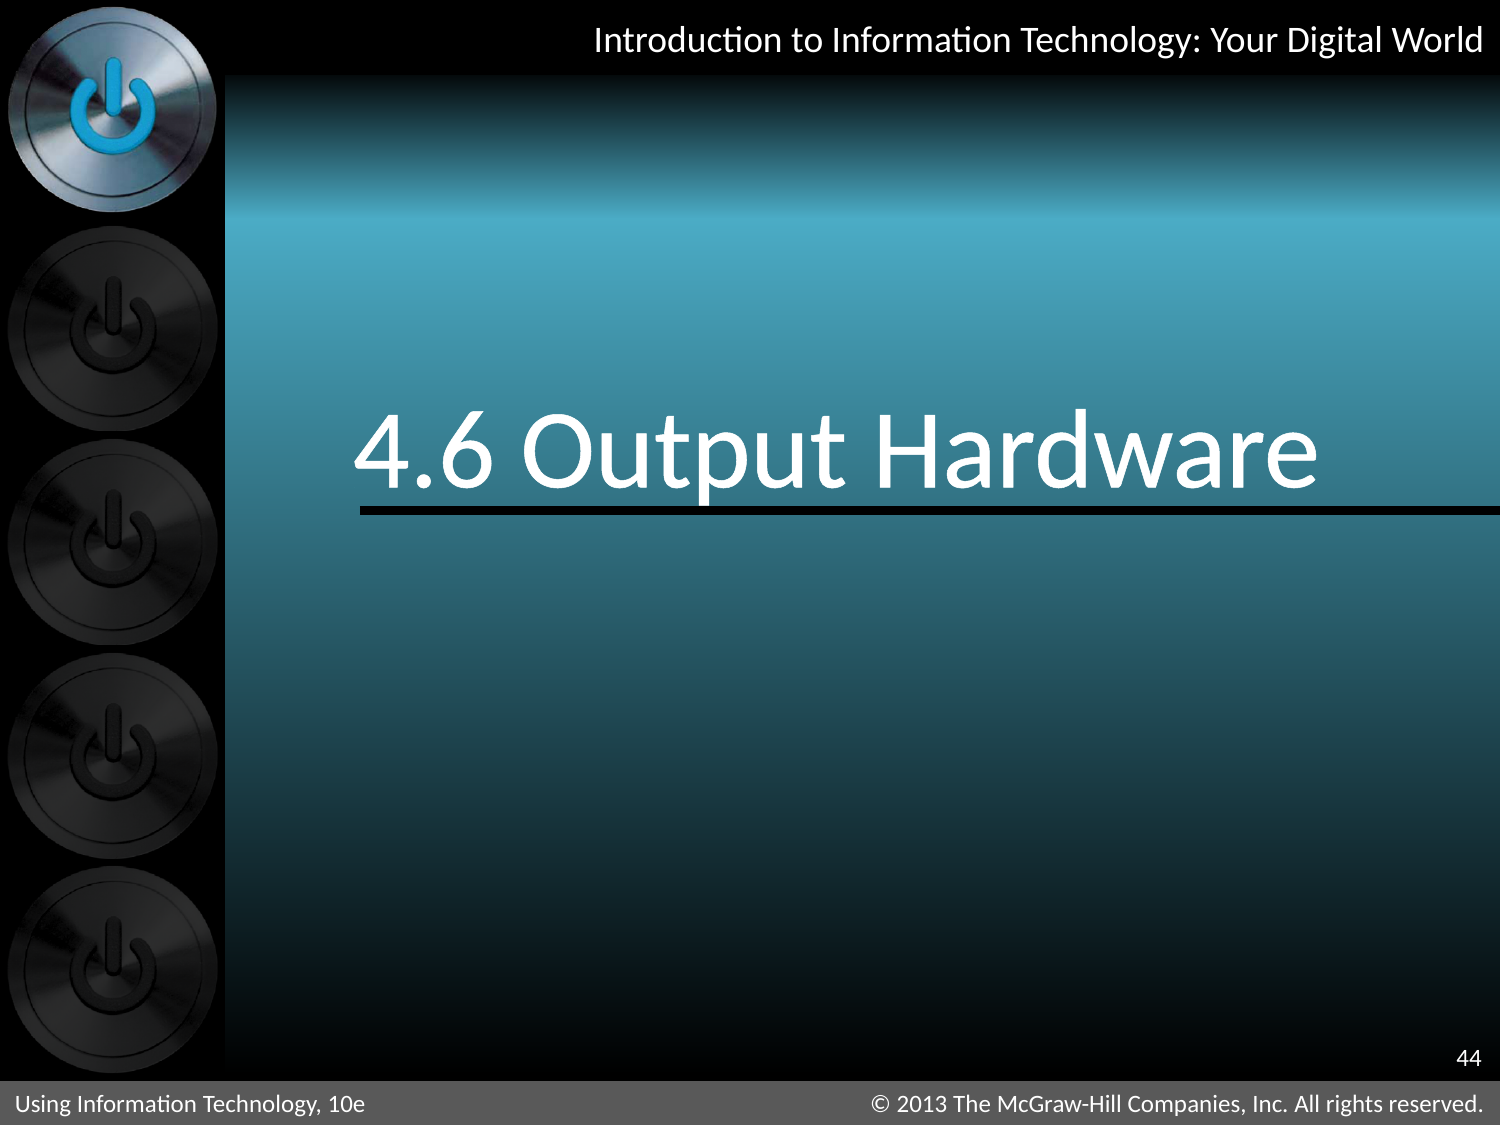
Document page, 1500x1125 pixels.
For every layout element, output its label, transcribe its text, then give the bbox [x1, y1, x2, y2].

title 4.6 Output Hardware [337, 218, 1487, 518]
picture [0, 0, 225, 1080]
slide_number 44 [1346, 1033, 1497, 1079]
